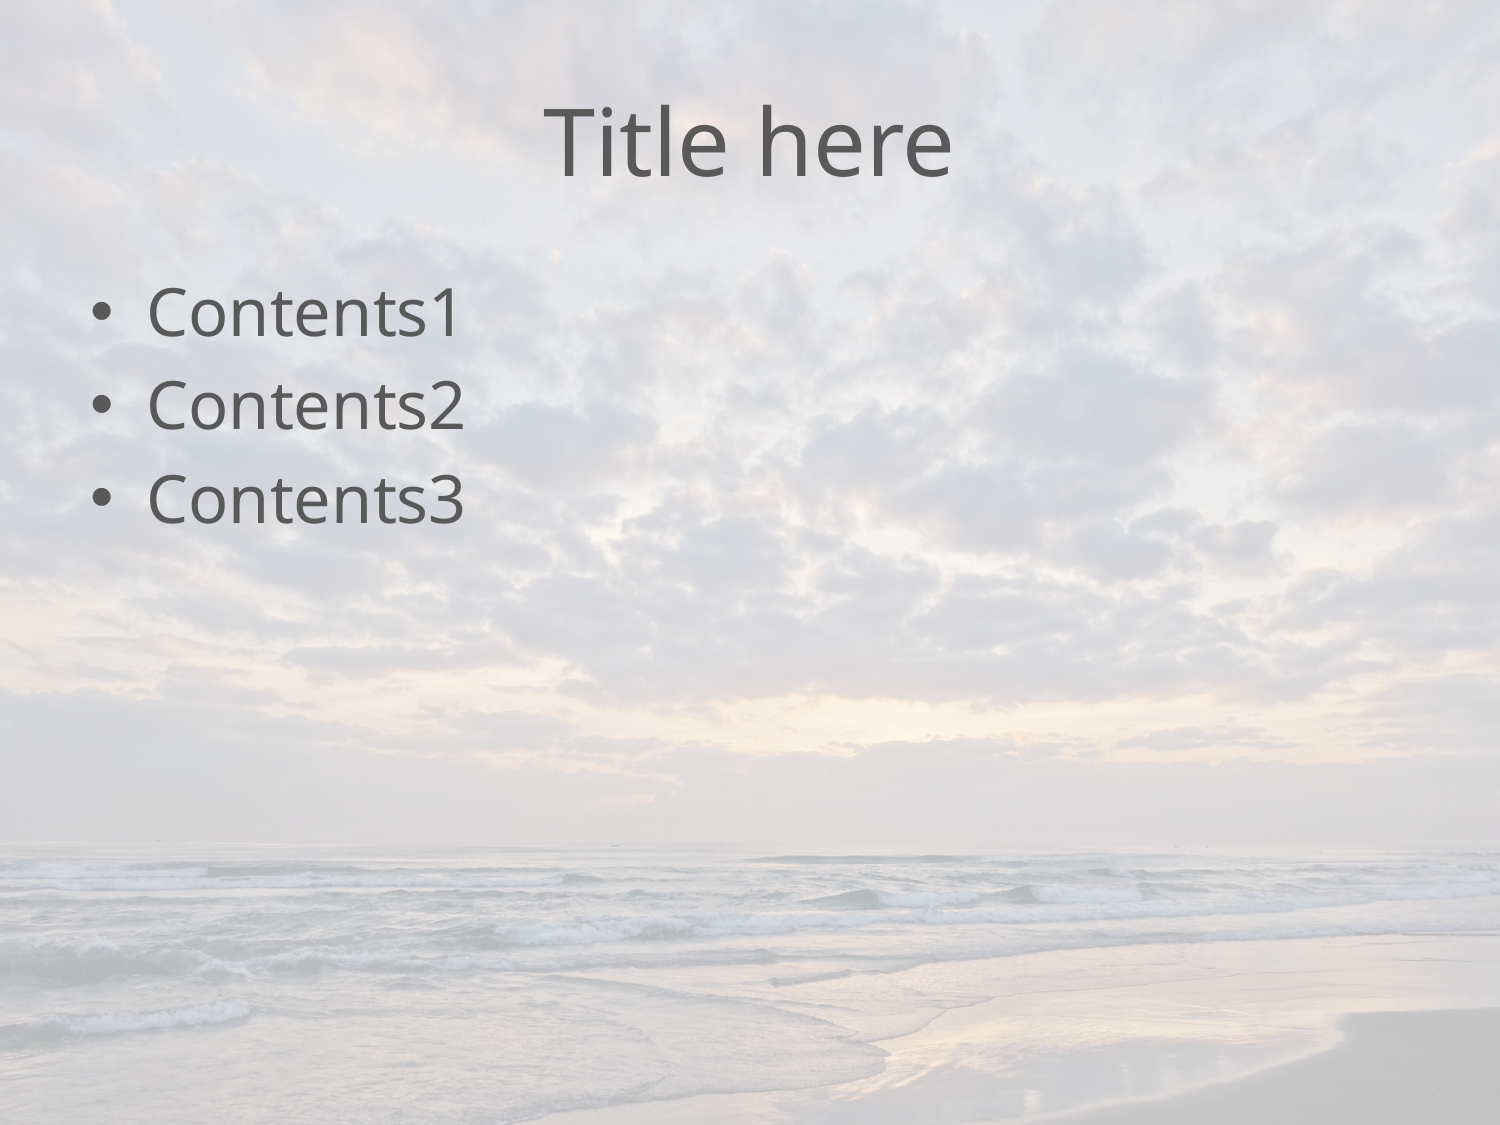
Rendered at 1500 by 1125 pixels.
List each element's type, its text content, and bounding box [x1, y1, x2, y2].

text_box [0, 0, 1500, 1125]
list Contents1 Contents2 Contents3 [75, 262, 1425, 1005]
title Title here [75, 45, 1425, 233]
